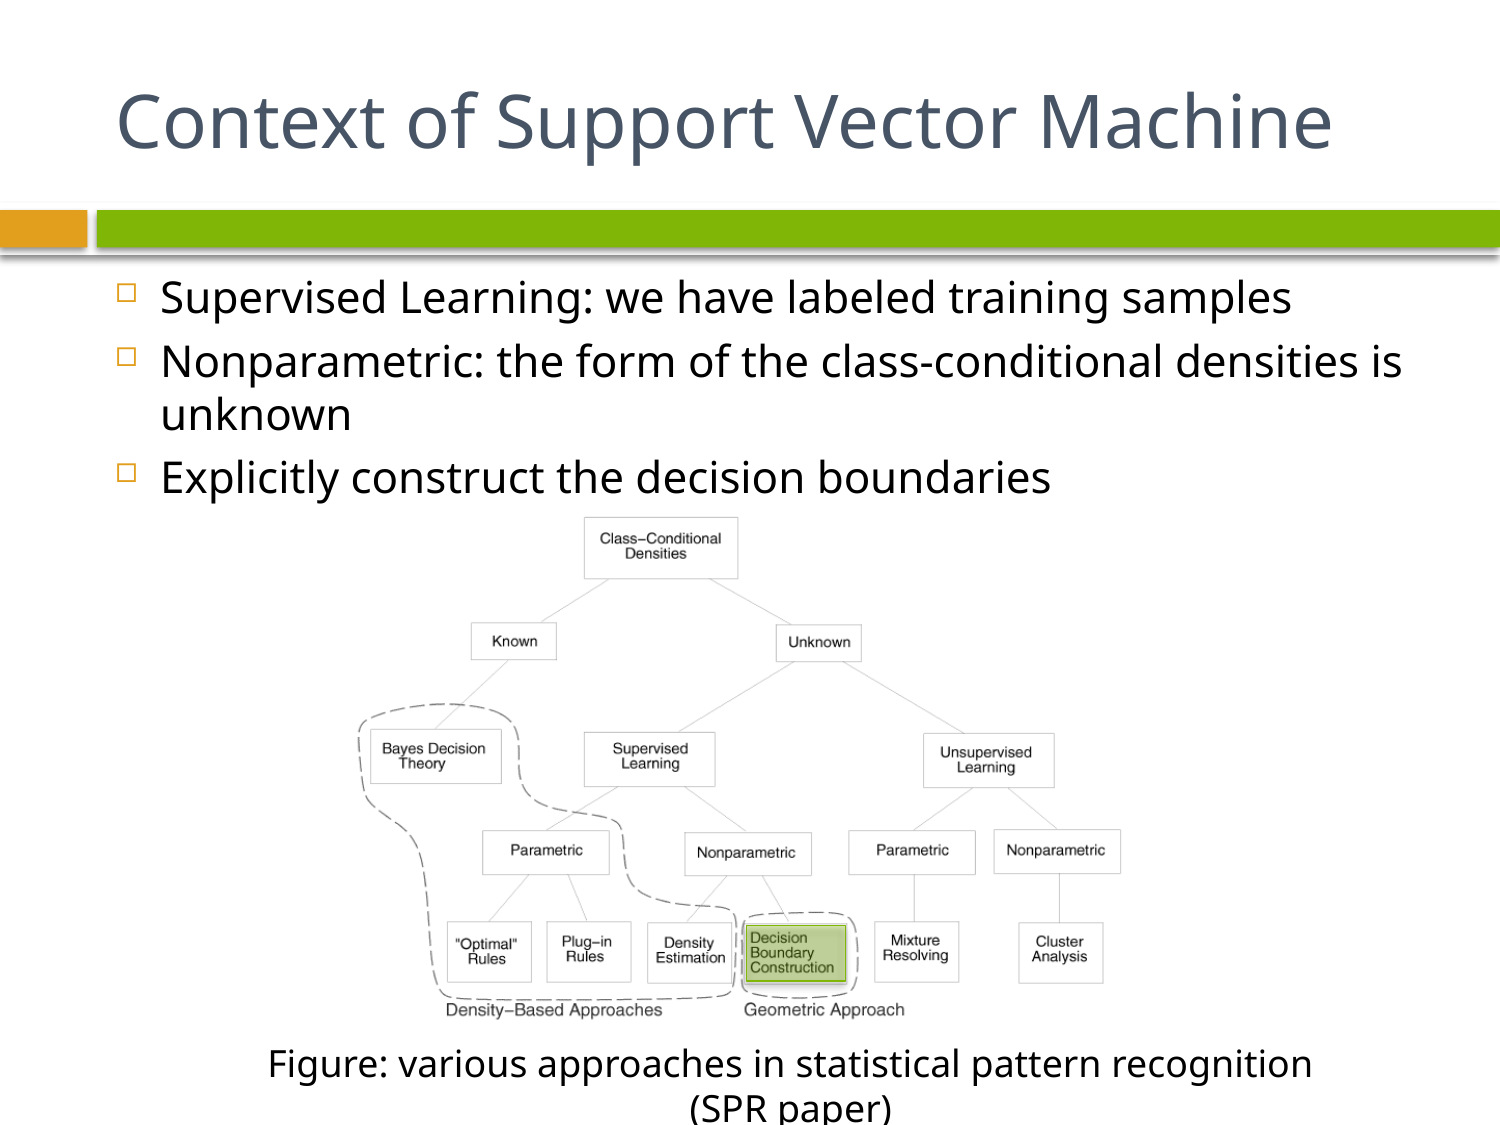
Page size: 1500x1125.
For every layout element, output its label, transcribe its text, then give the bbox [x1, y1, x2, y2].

picture [308, 480, 1172, 1039]
list Supervised Learning: we have labeled training samples Nonparametric: the form of the class-conditional densities is unknown Explicitly construct the decision boundaries [100, 262, 1438, 513]
title Context of Support Vector Machine [100, 37, 1438, 200]
text_box Figure: various approaches in statistical pattern recognition (SPR paper) [225, 1032, 1356, 1125]
